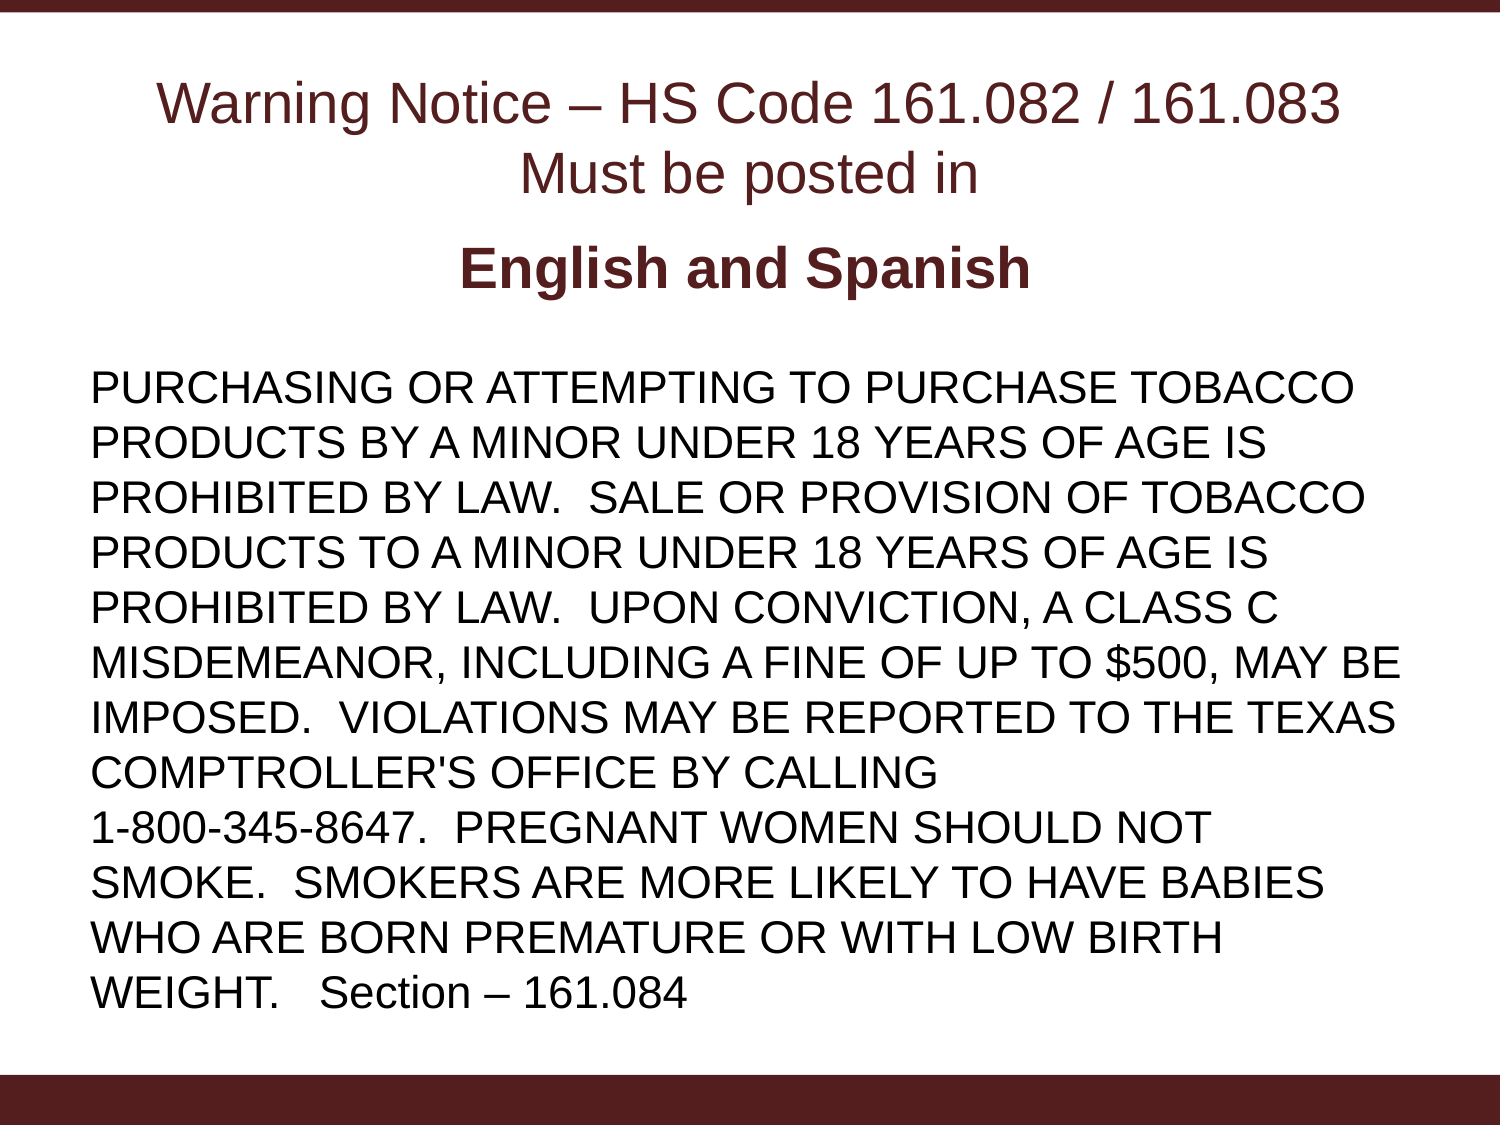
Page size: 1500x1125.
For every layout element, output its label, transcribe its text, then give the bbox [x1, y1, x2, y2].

list PURCHASING OR ATTEMPTING TO PURCHASE TOBACCO PRODUCTS BY A MINOR UNDER 18 YEARS OF AGE IS PROHIBITED BY LAW. SALE OR PROVISION OF TOBACCO PRODUCTS TO A MINOR UNDER 18 YEARS OF AGE IS PROHIBITED BY LAW. UPON CONVICTION, A CLASS C MISDEMEANOR, INCLUDING A FINE OF UP TO $500, MAY BE IMPOSED. VIOLATIONS MAY BE REPORTED TO THE TEXAS COMPTROLLER'S OFFICE BY CALLING 1-800-345-8647. PREGNANT WOMEN SHOULD NOT SMOKE. SMOKERS ARE MORE LIKELY TO HAVE BABIES WHO ARE BORN PREMATURE OR WITH LOW BIRTH WEIGHT. Section – 161.084 [74, 349, 1426, 1038]
title Warning Notice – HS Code 161.082 / 161.083 Must be posted in English and Spanish [74, 44, 1426, 326]
